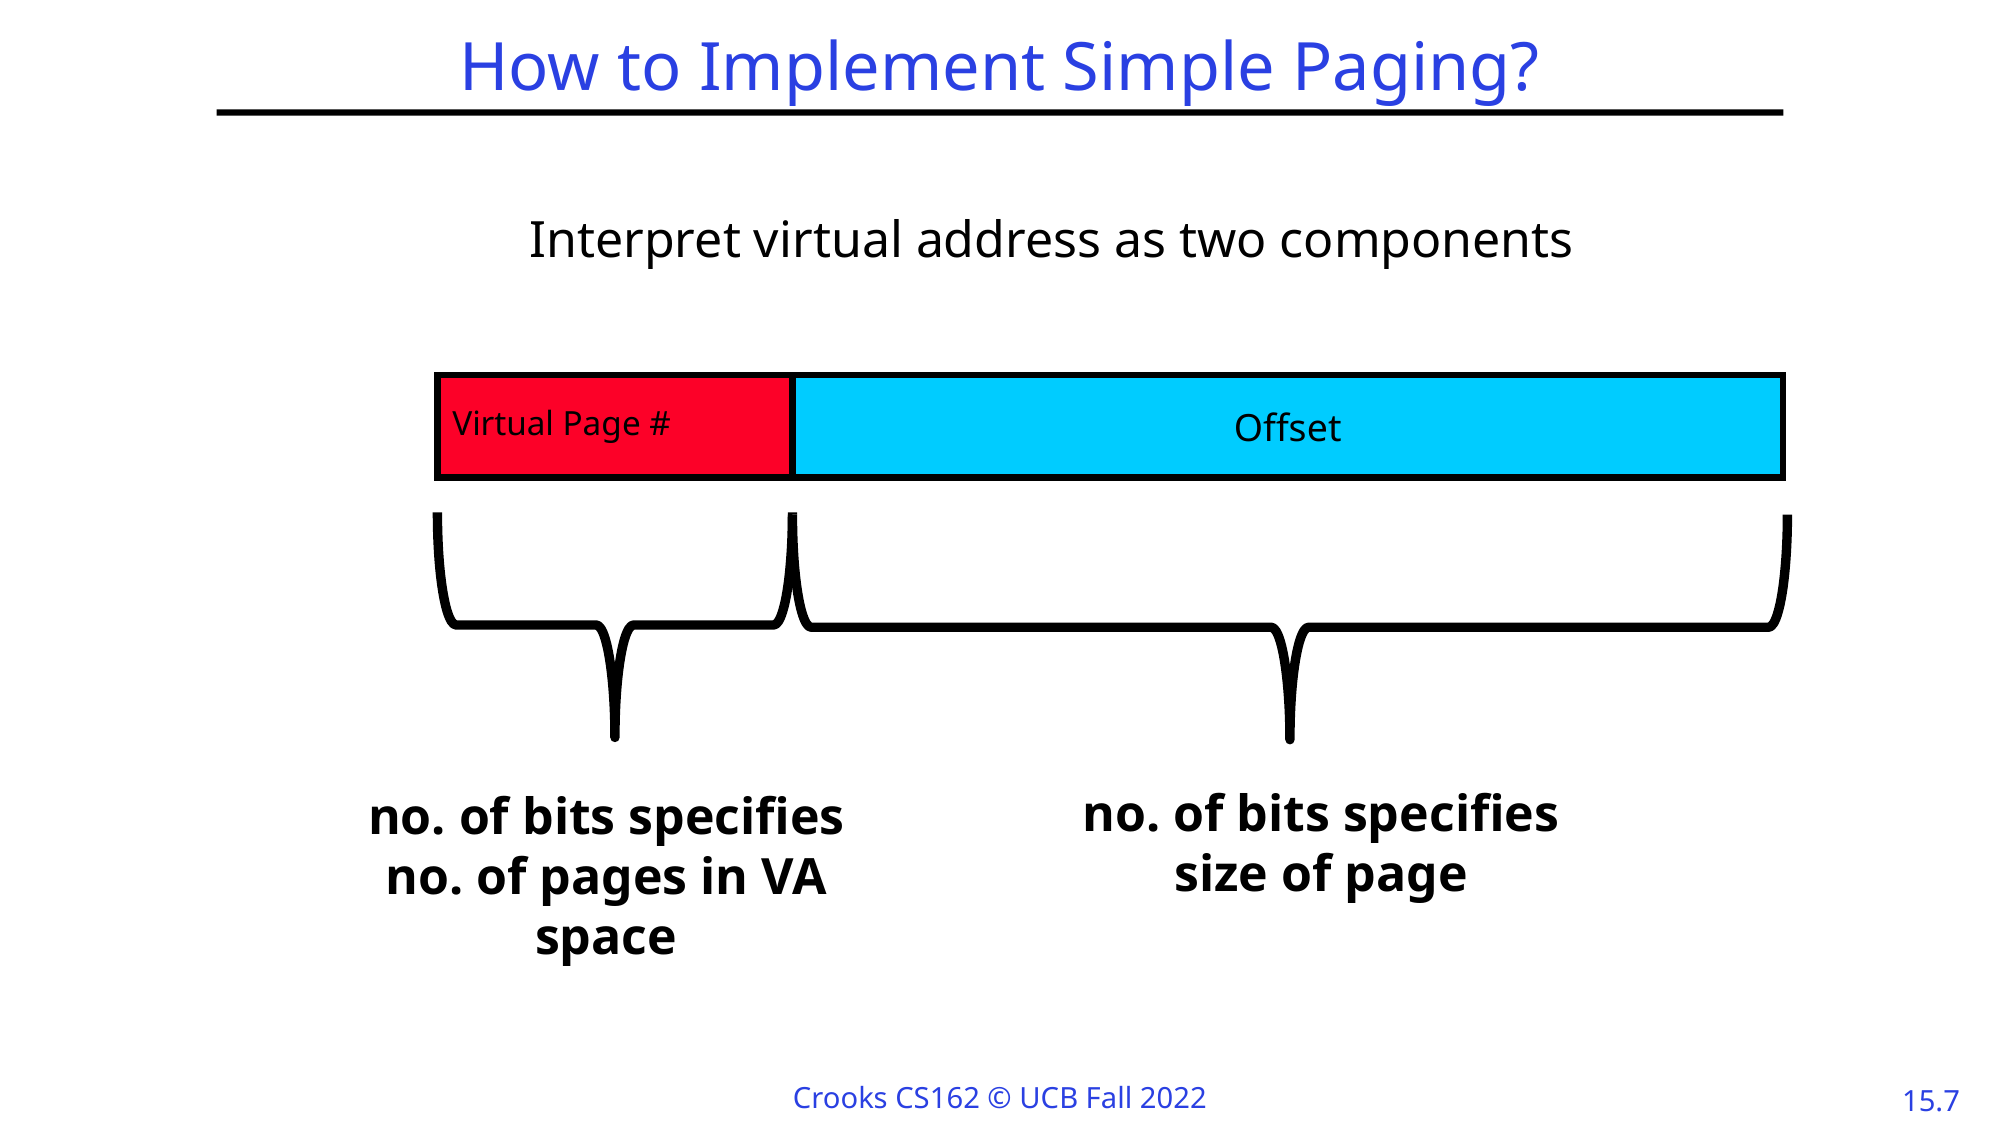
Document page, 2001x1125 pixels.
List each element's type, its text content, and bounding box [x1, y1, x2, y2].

text_box Offset [793, 374, 1784, 478]
text_box no. of bits specifies no. of pages in VA space [337, 777, 876, 973]
text_box Interpret virtual address as two components [514, 199, 1590, 275]
title How to Implement Simple Paging? [216, 24, 1784, 113]
text_box [792, 514, 1788, 740]
text_box Virtual Page # [437, 374, 793, 478]
text_box [437, 512, 793, 738]
text_box no. of bits specifies size of page [1052, 773, 1590, 909]
